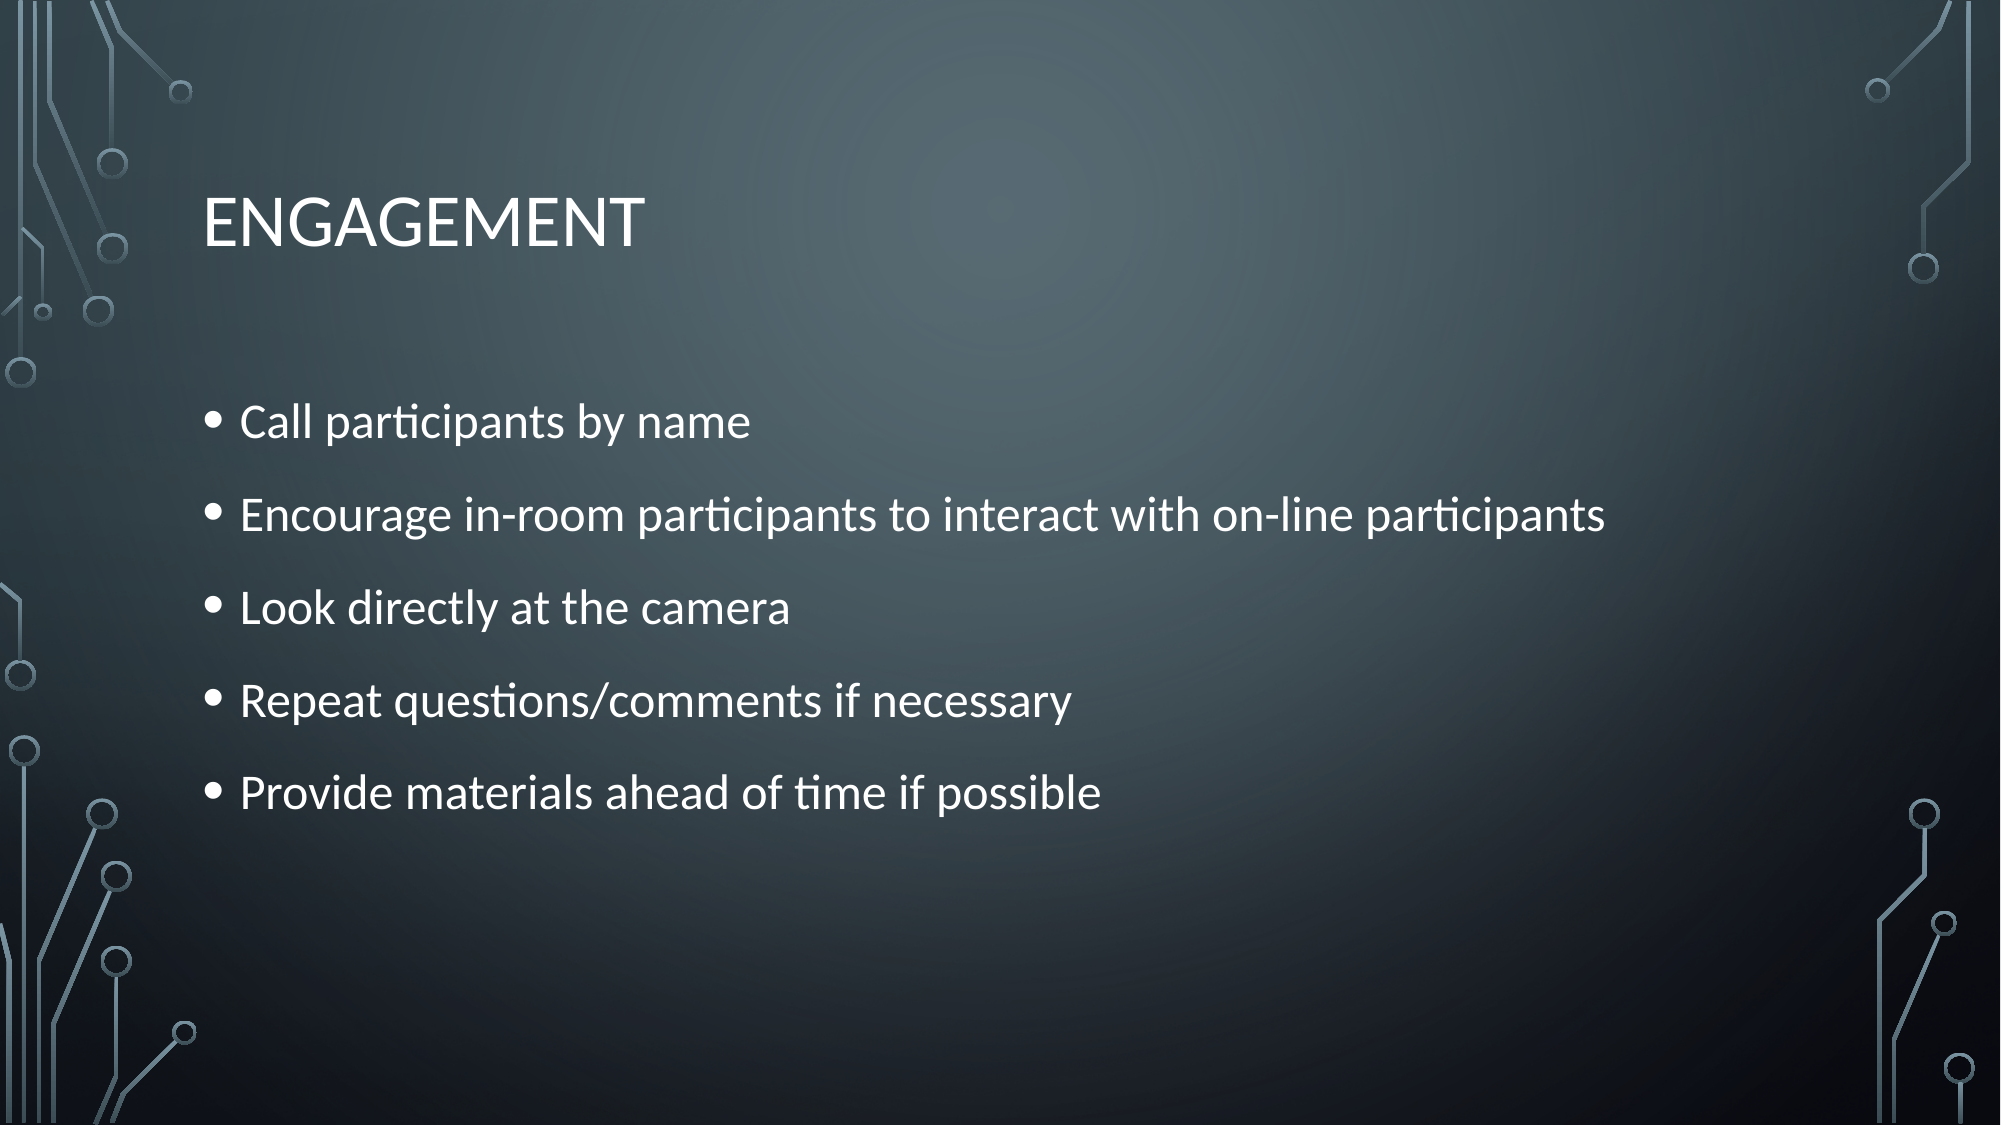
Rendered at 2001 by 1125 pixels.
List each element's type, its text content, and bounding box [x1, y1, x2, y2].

title engagement [187, 101, 1813, 344]
list Call participants by name Encourage in-room participants to interact with on-line participants Look directly at the camera Repeat questions/comments if necessary Provide materials ahead of time if possible [187, 369, 1813, 1015]
